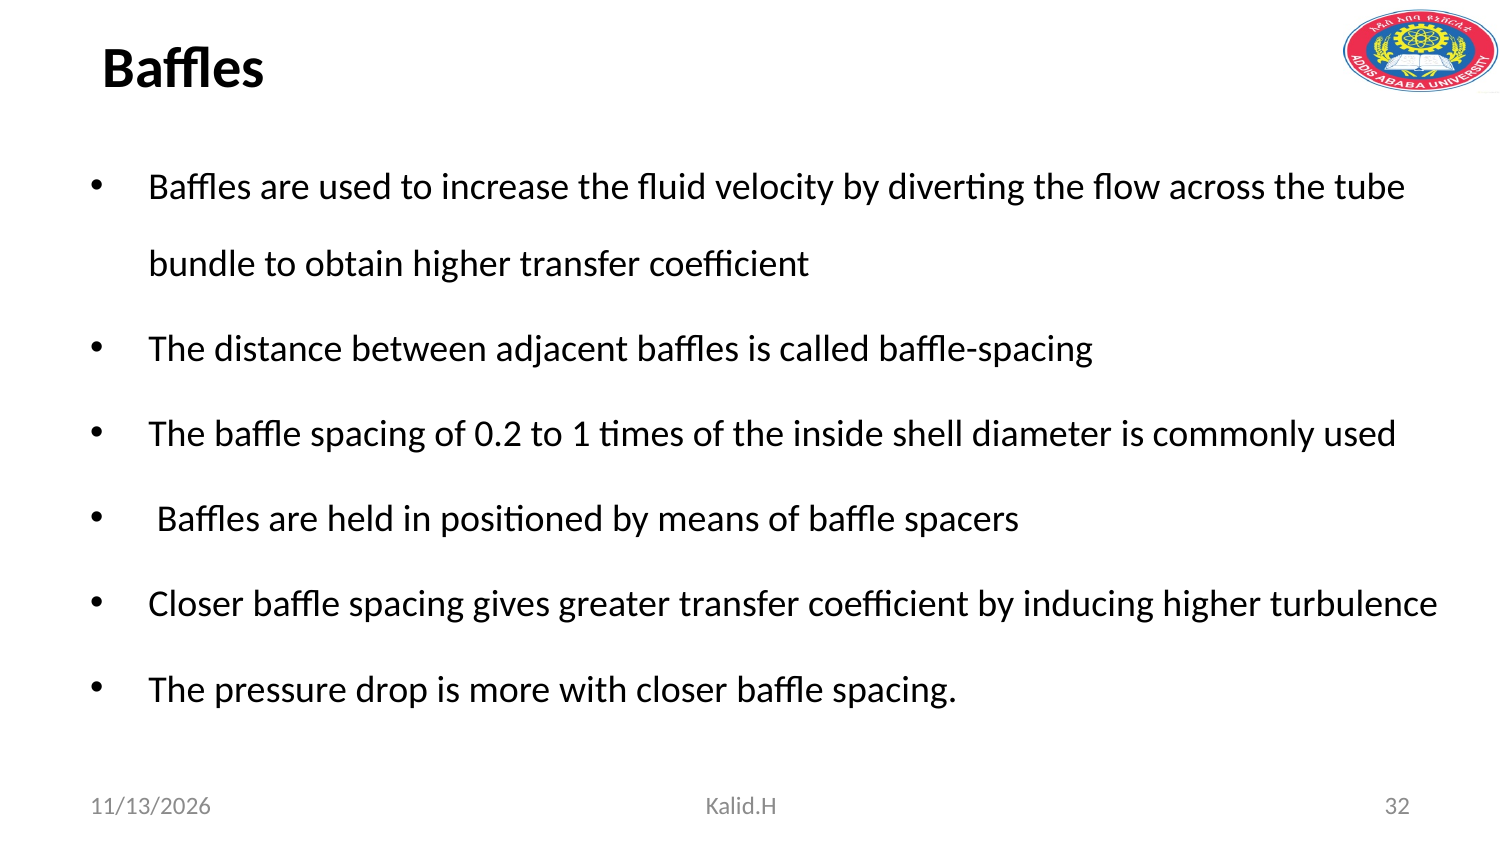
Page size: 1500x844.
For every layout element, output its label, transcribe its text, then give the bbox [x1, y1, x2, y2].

title Baffles [87, 33, 1325, 94]
picture [1343, 0, 1500, 94]
footer Kalid.H [512, 782, 988, 827]
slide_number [75, 782, 425, 827]
slide_number 32 [1074, 782, 1425, 827]
list Baffles are used to increase the fluid velocity by diverting the flow across the tube bundle to obtain higher transfer coefficient The distance between adjacent baffles is called baffle-spacing The baffle spacing of 0.2 to 1 times of the inside shell diameter is commonly used Baffles are held in positioned by means of baffle spacers Closer baffle spacing gives greater transfer coefficient by inducing higher turbulence The pressure drop is more with closer baffle spacing. [75, 121, 1463, 827]
